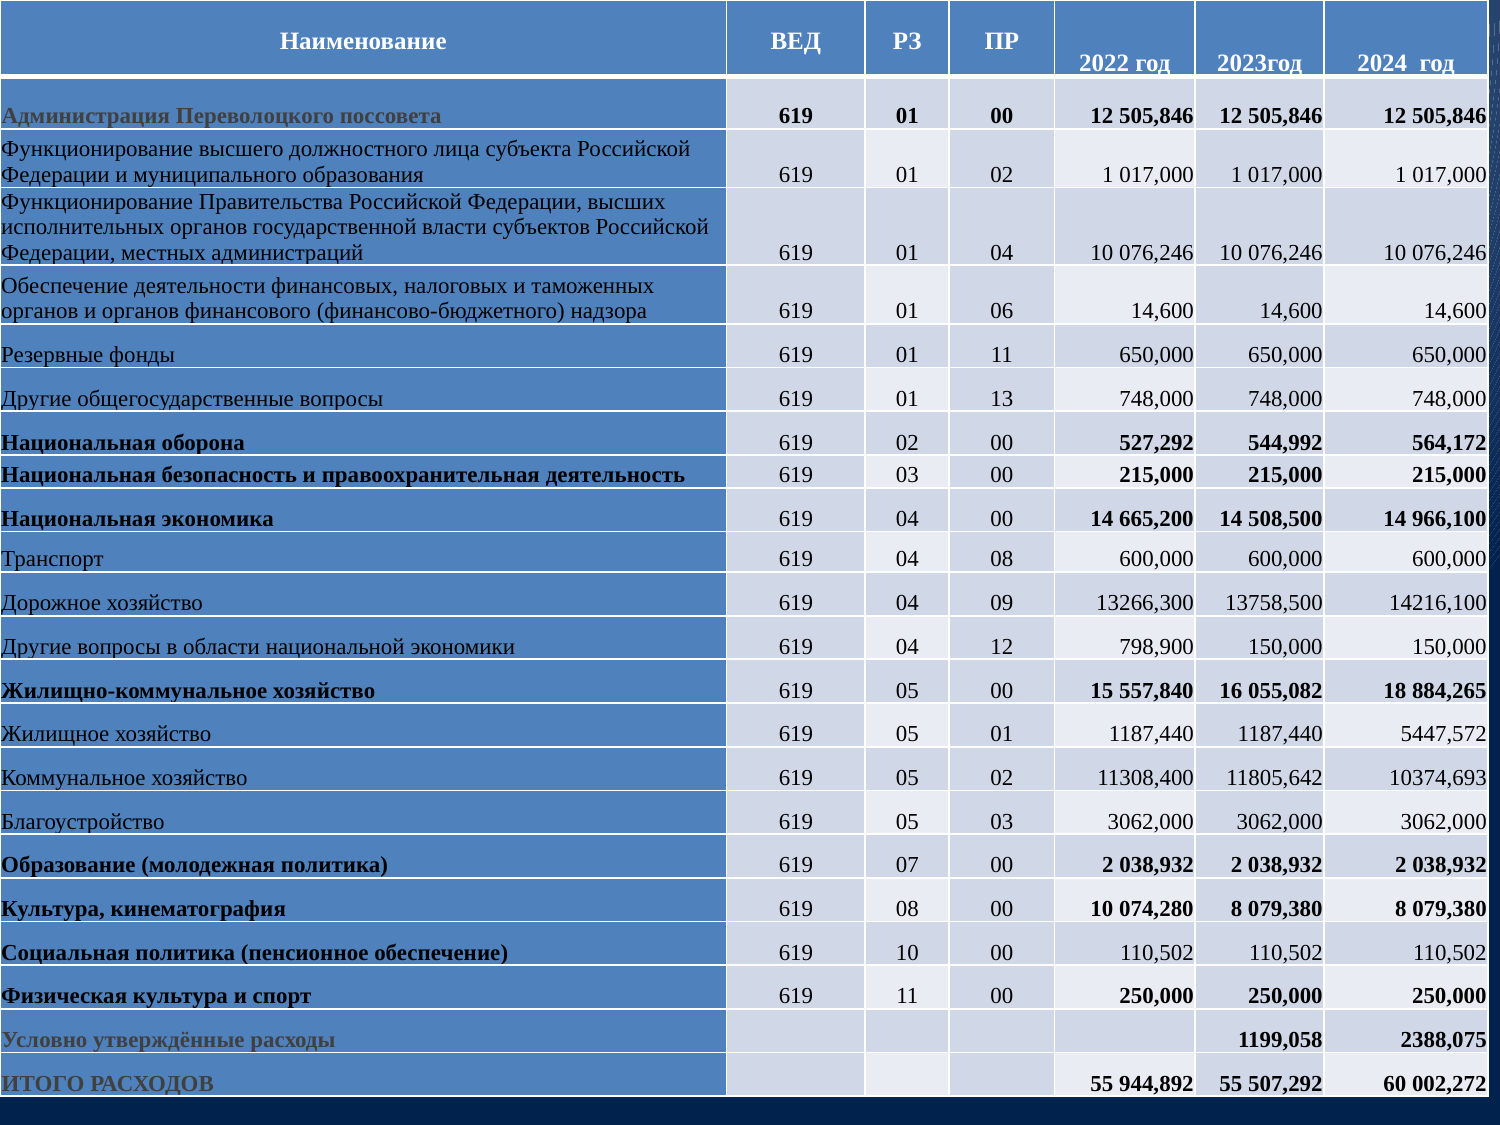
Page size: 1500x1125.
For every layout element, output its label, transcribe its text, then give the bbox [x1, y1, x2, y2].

table_cell 1187,440 [1055, 704, 1194, 746]
table_cell 01 [866, 188, 948, 264]
table_cell 619 [727, 573, 864, 615]
table_cell 55 507,292 [1196, 1053, 1323, 1095]
table_cell 2388,075 [1325, 1010, 1487, 1052]
table_cell 14216,100 [1325, 573, 1487, 615]
table_cell 55 944,892 [1055, 1053, 1194, 1095]
table_cell 04 [866, 573, 948, 615]
table_cell 650,000 [1196, 325, 1323, 367]
table_cell 10 [866, 922, 948, 964]
table_cell Дорожное хозяйство [1, 573, 726, 615]
table_cell Коммунальное хозяйство [1, 748, 726, 790]
table_header Наименование [1, 1, 726, 74]
table_cell ИТОГО РАСХОДОВ [1, 1053, 726, 1095]
table_cell 11308,400 [1055, 748, 1194, 790]
table_cell 14 966,100 [1325, 489, 1487, 531]
table_cell 00 [950, 489, 1054, 531]
table_cell 110,502 [1196, 922, 1323, 964]
table_cell 3062,000 [1196, 791, 1323, 833]
table_cell 14,600 [1196, 266, 1323, 323]
table_cell 215,000 [1325, 456, 1487, 487]
table_cell Функционирование высшего должностного лица субъекта Российской Федерации и муниципального образования [1, 130, 726, 187]
table_cell 619 [727, 456, 864, 487]
table_cell 04 [866, 489, 948, 531]
table_cell [1055, 1010, 1194, 1052]
table_cell 619 [727, 660, 864, 702]
table_cell 05 [866, 791, 948, 833]
table_cell 14,600 [1325, 266, 1487, 323]
table_cell 12 505,846 [1055, 79, 1194, 128]
table_cell Национальная безопасность и правоохранительная деятельность [1, 456, 726, 487]
table_cell 05 [866, 704, 948, 746]
table_cell 619 [727, 266, 864, 323]
table_cell 250,000 [1055, 966, 1194, 1008]
table_cell Национальная экономика [1, 489, 726, 531]
table_cell [950, 1053, 1054, 1095]
table_cell 00 [950, 922, 1054, 964]
table_cell 250,000 [1325, 966, 1487, 1008]
table_cell 11 [950, 325, 1054, 367]
table_cell 00 [950, 412, 1054, 454]
table_cell 03 [866, 456, 948, 487]
table_cell 13758,500 [1196, 573, 1323, 615]
table_cell 13 [950, 368, 1054, 410]
table_cell 619 [727, 489, 864, 531]
table_cell 619 [727, 617, 864, 658]
table_cell 3062,000 [1325, 791, 1487, 833]
table_cell 2 038,932 [1055, 835, 1194, 877]
table_cell 564,172 [1325, 412, 1487, 454]
table_cell 600,000 [1055, 532, 1194, 571]
table_header 2022 год [1055, 1, 1194, 74]
table_cell 748,000 [1325, 368, 1487, 410]
table_cell Жилищно-коммунальное хозяйство [1, 660, 726, 702]
table_cell 01 [866, 325, 948, 367]
table_cell Резервные фонды [1, 325, 726, 367]
table_cell 650,000 [1325, 325, 1487, 367]
table_cell 04 [866, 532, 948, 571]
table_cell 05 [866, 748, 948, 790]
table_cell Жилищное хозяйство [1, 704, 726, 746]
table_cell Администрация Переволоцкого поссовета [1, 79, 726, 128]
table_cell 150,000 [1196, 617, 1323, 658]
table_cell 14 665,200 [1055, 489, 1194, 531]
table_cell 600,000 [1325, 532, 1487, 571]
table_cell 14,600 [1055, 266, 1194, 323]
table_cell Благоустройство [1, 791, 726, 833]
table_cell 12 [950, 617, 1054, 658]
table_cell 01 [866, 368, 948, 410]
table_cell 00 [950, 835, 1054, 877]
table_cell 619 [727, 325, 864, 367]
table_cell Национальная оборона [1, 412, 726, 454]
table_cell 08 [866, 879, 948, 921]
table_cell 110,502 [1055, 922, 1194, 964]
table_header РЗ [866, 1, 948, 74]
table_cell 3062,000 [1055, 791, 1194, 833]
table_cell 215,000 [1055, 456, 1194, 487]
table_cell 04 [950, 188, 1054, 264]
table_cell 619 [727, 79, 864, 128]
table_cell 2 038,932 [1325, 835, 1487, 877]
table_cell 01 [866, 130, 948, 187]
table_cell 10374,693 [1325, 748, 1487, 790]
table_cell 01 [866, 266, 948, 323]
table_cell 619 [727, 922, 864, 964]
table_cell 02 [950, 130, 1054, 187]
table_cell 06 [950, 266, 1054, 323]
table_cell 10 076,246 [1325, 188, 1487, 264]
table_cell 250,000 [1196, 966, 1323, 1008]
table_cell Образование (молодежная политика) [1, 835, 726, 877]
table_cell 1 017,000 [1055, 130, 1194, 187]
table_cell 748,000 [1055, 368, 1194, 410]
table_cell [727, 1010, 864, 1052]
table_cell 2 038,932 [1196, 835, 1323, 877]
table_cell 619 [727, 188, 864, 264]
table_cell Транспорт [1, 532, 726, 571]
table_cell 00 [950, 79, 1054, 128]
table_header ВЕД [727, 1, 864, 74]
table_header ПР [950, 1, 1054, 74]
table_cell 619 [727, 704, 864, 746]
table_cell [866, 1053, 948, 1095]
table_cell 13266,300 [1055, 573, 1194, 615]
table_cell 600,000 [1196, 532, 1323, 571]
table_cell Обеспечение деятельности финансовых, налоговых и таможенных органов и органов финансового (финансово-бюджетного) надзора [1, 266, 726, 323]
table_cell Социальная политика (пенсионное обеспечение) [1, 922, 726, 964]
table_cell 8 079,380 [1325, 879, 1487, 921]
table_cell 12 505,846 [1196, 79, 1323, 128]
table_cell 619 [727, 835, 864, 877]
table_cell 16 055,082 [1196, 660, 1323, 702]
table_cell 18 884,265 [1325, 660, 1487, 702]
table_cell 11 [866, 966, 948, 1008]
table_cell 748,000 [1196, 368, 1323, 410]
table_cell 12 505,846 [1325, 79, 1487, 128]
table_cell 619 [727, 791, 864, 833]
table_cell 08 [950, 532, 1054, 571]
table_cell 04 [866, 617, 948, 658]
table_cell 619 [727, 966, 864, 1008]
table_cell 00 [950, 660, 1054, 702]
table_cell 05 [866, 660, 948, 702]
table_header 2023год [1196, 1, 1323, 74]
table_cell 110,502 [1325, 922, 1487, 964]
table_cell 150,000 [1325, 617, 1487, 658]
table_cell 00 [950, 966, 1054, 1008]
table_cell 1187,440 [1196, 704, 1323, 746]
table_cell [950, 1010, 1054, 1052]
table_cell 619 [727, 532, 864, 571]
table_cell 215,000 [1196, 456, 1323, 487]
table_cell 619 [727, 412, 864, 454]
table_cell Другие общегосударственные вопросы [1, 368, 726, 410]
table_cell 00 [950, 879, 1054, 921]
table_cell 1 017,000 [1196, 130, 1323, 187]
table_cell [727, 1053, 864, 1095]
table_cell 544,992 [1196, 412, 1323, 454]
table_cell 60 002,272 [1325, 1053, 1487, 1095]
table_cell 00 [950, 456, 1054, 487]
table_cell 619 [727, 748, 864, 790]
table_cell 5447,572 [1325, 704, 1487, 746]
table_cell 07 [866, 835, 948, 877]
table_cell 10 076,246 [1196, 188, 1323, 264]
table_cell 8 079,380 [1196, 879, 1323, 921]
table_cell [866, 1010, 948, 1052]
table_cell Физическая культура и спорт [1, 966, 726, 1008]
table_cell Условно утверждённые расходы [1, 1010, 726, 1052]
table_cell 02 [866, 412, 948, 454]
table_cell 15 557,840 [1055, 660, 1194, 702]
table_cell 10 074,280 [1055, 879, 1194, 921]
table_cell 02 [950, 748, 1054, 790]
table_cell Культура, кинематография [1, 879, 726, 921]
table_cell 619 [727, 879, 864, 921]
table_cell 09 [950, 573, 1054, 615]
table_cell 619 [727, 130, 864, 187]
table_cell 527,292 [1055, 412, 1194, 454]
table_cell 650,000 [1055, 325, 1194, 367]
table_cell 03 [950, 791, 1054, 833]
table_cell 619 [727, 368, 864, 410]
table_cell 10 076,246 [1055, 188, 1194, 264]
table_cell 14 508,500 [1196, 489, 1323, 531]
table_cell 1199,058 [1196, 1010, 1323, 1052]
table_cell 798,900 [1055, 617, 1194, 658]
table_header 2024 год [1325, 1, 1487, 74]
table_cell 01 [950, 704, 1054, 746]
table_cell 01 [866, 79, 948, 128]
table_cell Другие вопросы в области национальной экономики [1, 617, 726, 658]
table_cell Функционирование Правительства Российской Федерации, высших исполнительных органов государственной власти субъектов Российской Федерации, местных администраций [1, 188, 726, 264]
table_cell 1 017,000 [1325, 130, 1487, 187]
table_cell 11805,642 [1196, 748, 1323, 790]
